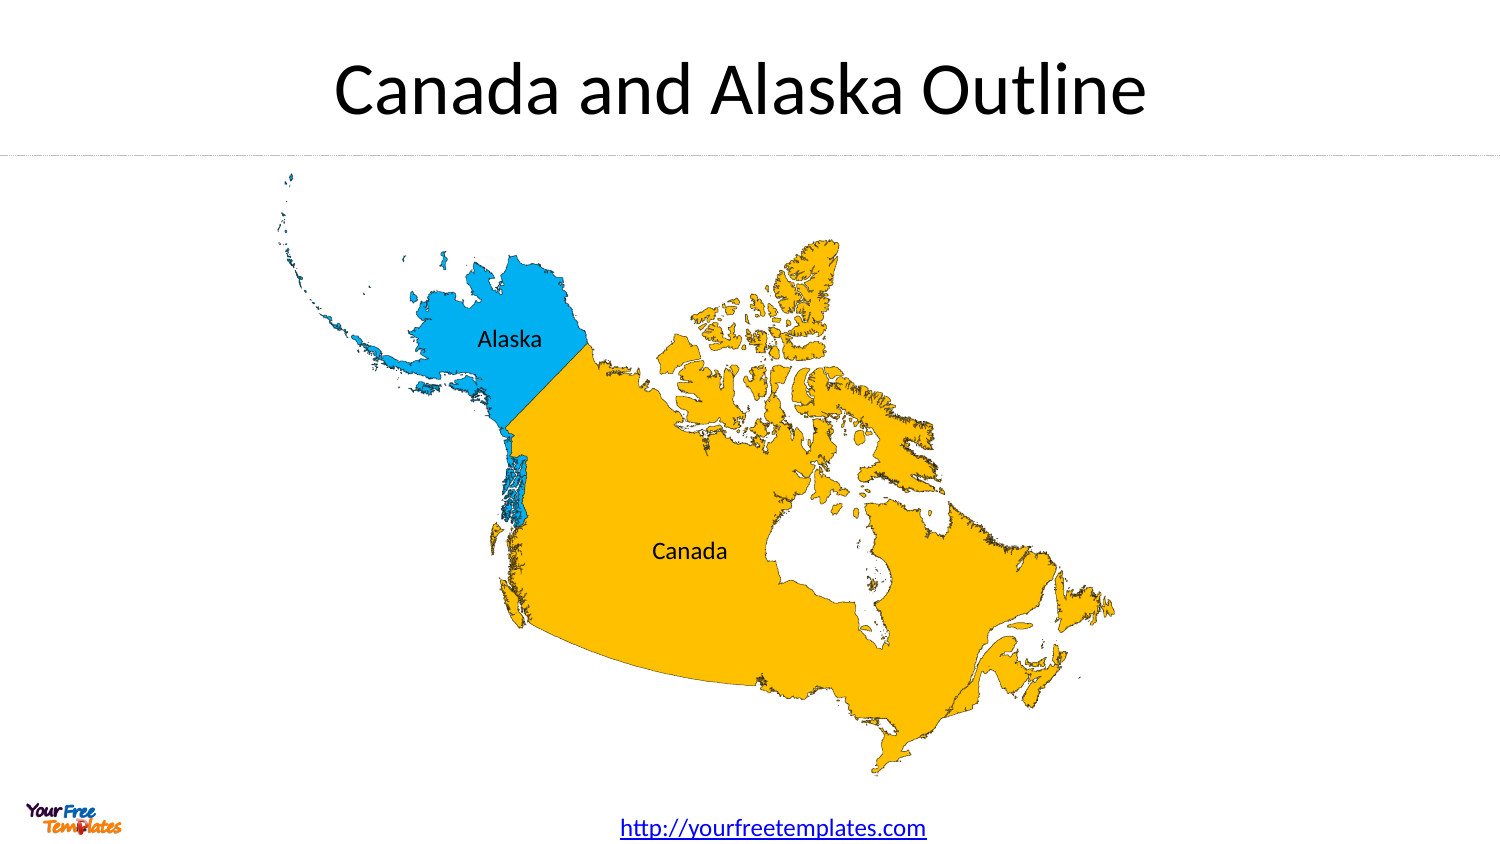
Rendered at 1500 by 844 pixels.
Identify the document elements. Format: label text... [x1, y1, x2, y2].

text_box [690, 306, 720, 331]
text_box [745, 239, 840, 361]
text_box Canada [636, 527, 750, 572]
title Canada and Alaska Outline [75, 14, 1425, 155]
text_box [319, 313, 350, 338]
text_box [722, 302, 738, 316]
text_box [285, 248, 295, 268]
text_box [351, 255, 588, 528]
text_box [499, 333, 1115, 777]
text_box [295, 270, 303, 289]
text_box [439, 251, 448, 270]
text_box [727, 297, 740, 305]
picture [24, 799, 126, 837]
text_box [490, 522, 505, 556]
text_box [701, 322, 742, 351]
text_box Alaska [456, 315, 570, 361]
